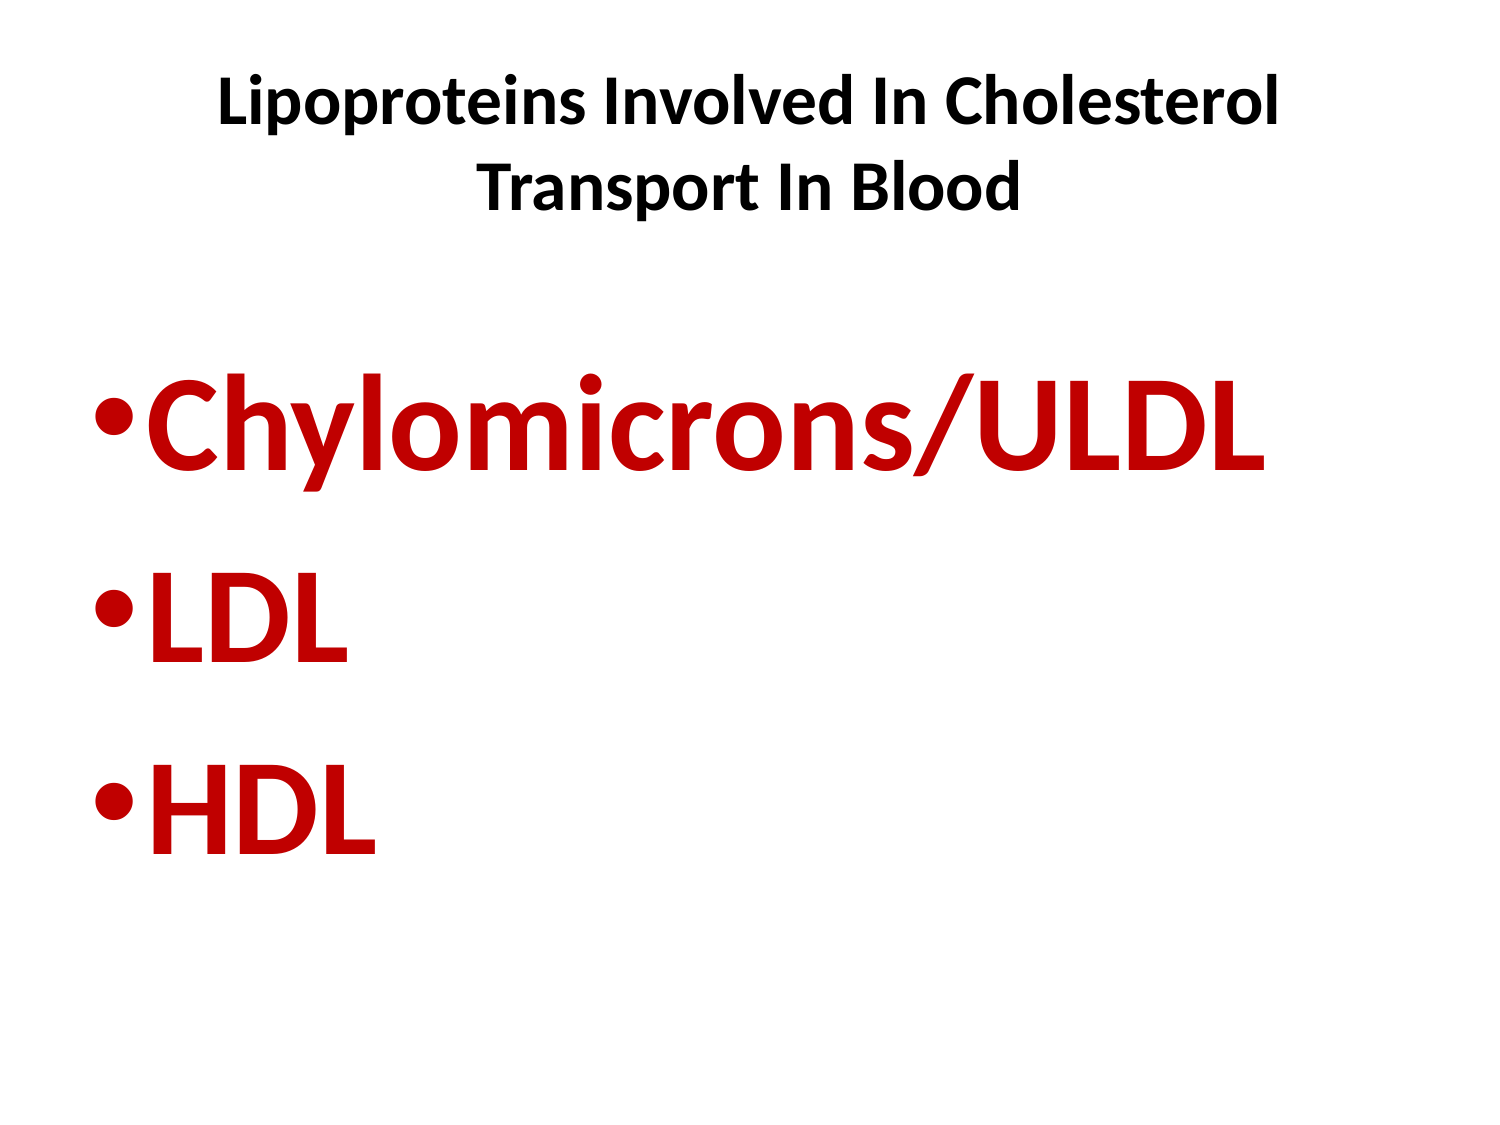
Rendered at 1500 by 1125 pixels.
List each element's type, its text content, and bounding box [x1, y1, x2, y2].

title Lipoproteins Involved In Cholesterol Transport In Blood [75, 45, 1425, 233]
list Chylomicrons/ULDL LDL HDL [75, 324, 1425, 1068]
